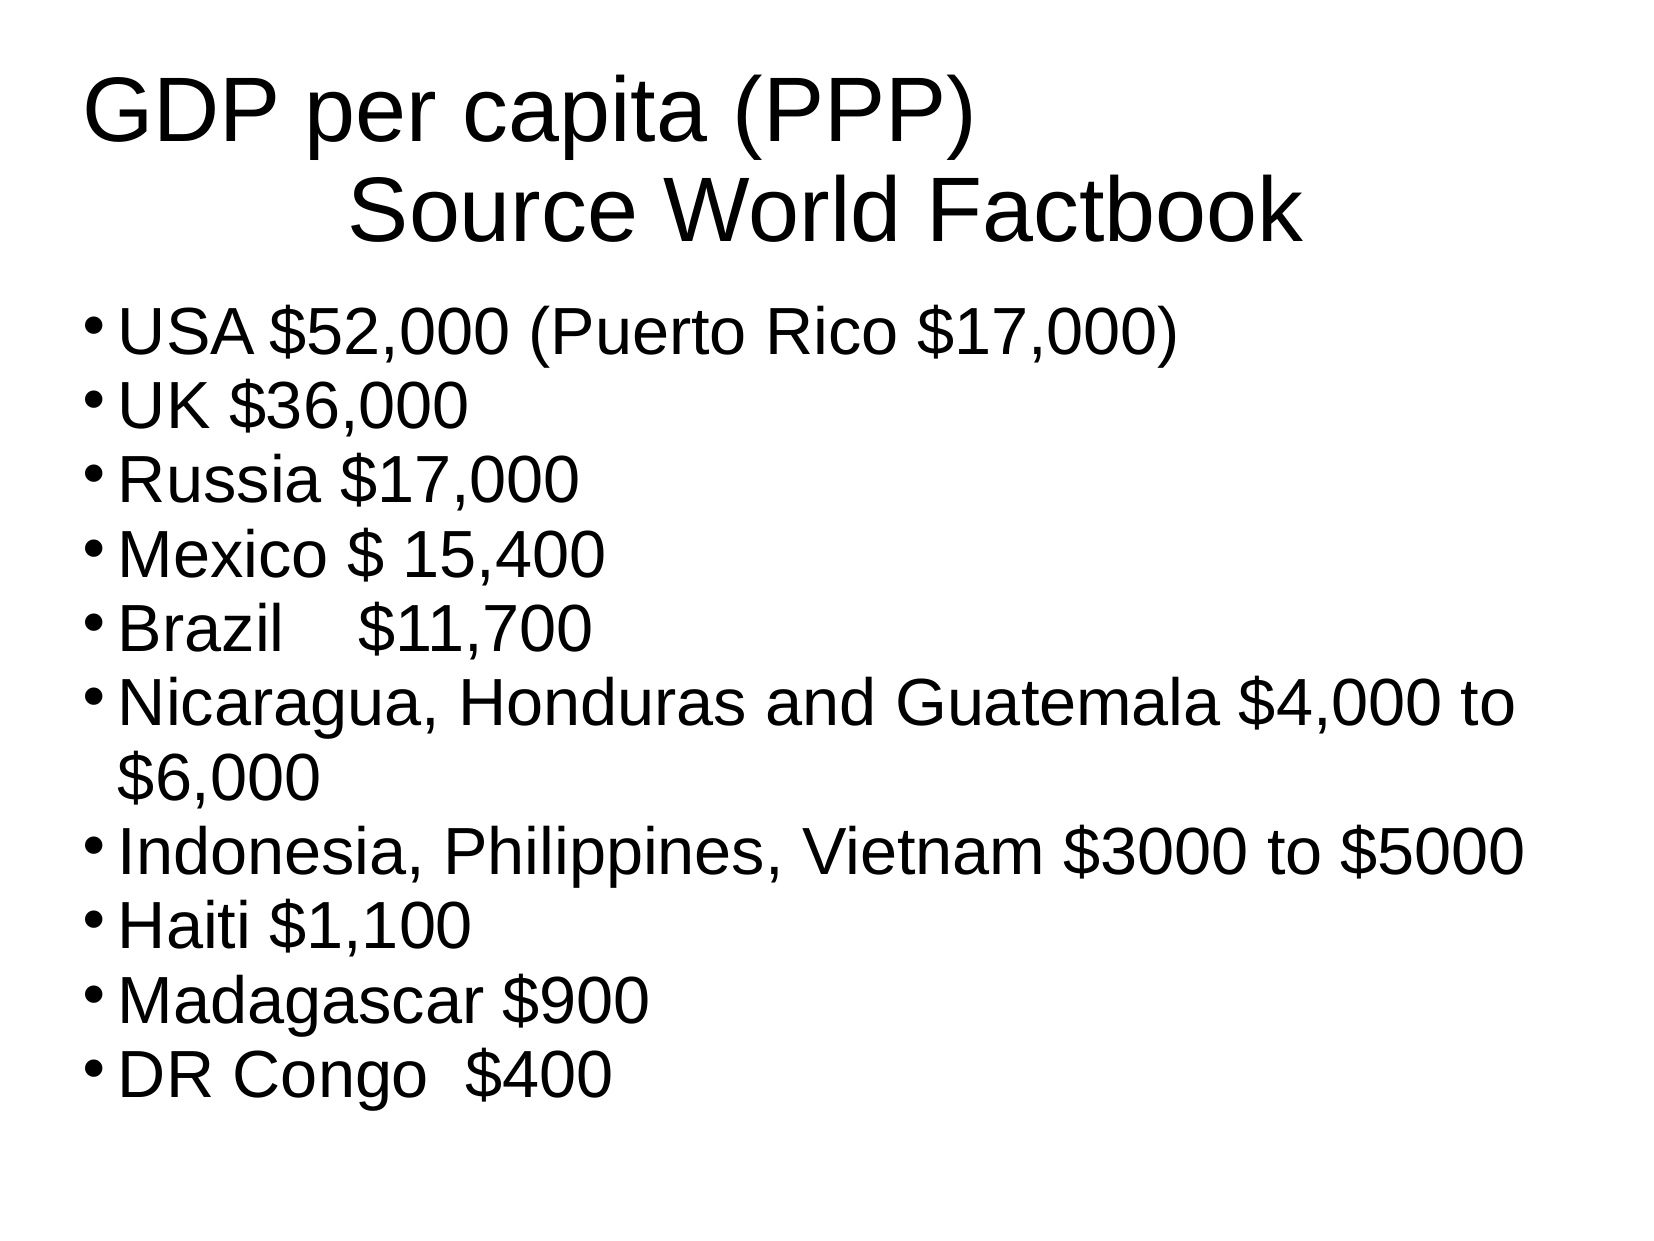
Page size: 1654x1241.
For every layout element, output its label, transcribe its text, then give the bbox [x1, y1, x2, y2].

text_box USA $52,000 (Puerto Rico $17,000) UK $36,000 Russia $17,000 Mexico $ 15,400 Brazil $11,700 Nicaragua, Honduras and Guatemala $4,000 to $6,000 Indonesia, Philippines, Vietnam $3000 to $5000 Haiti $1,100 Madagascar $900 DR Congo $400 [82, 290, 1538, 1010]
text_box GDP per capita (PPP) Source World Factbook [82, 49, 1571, 257]
